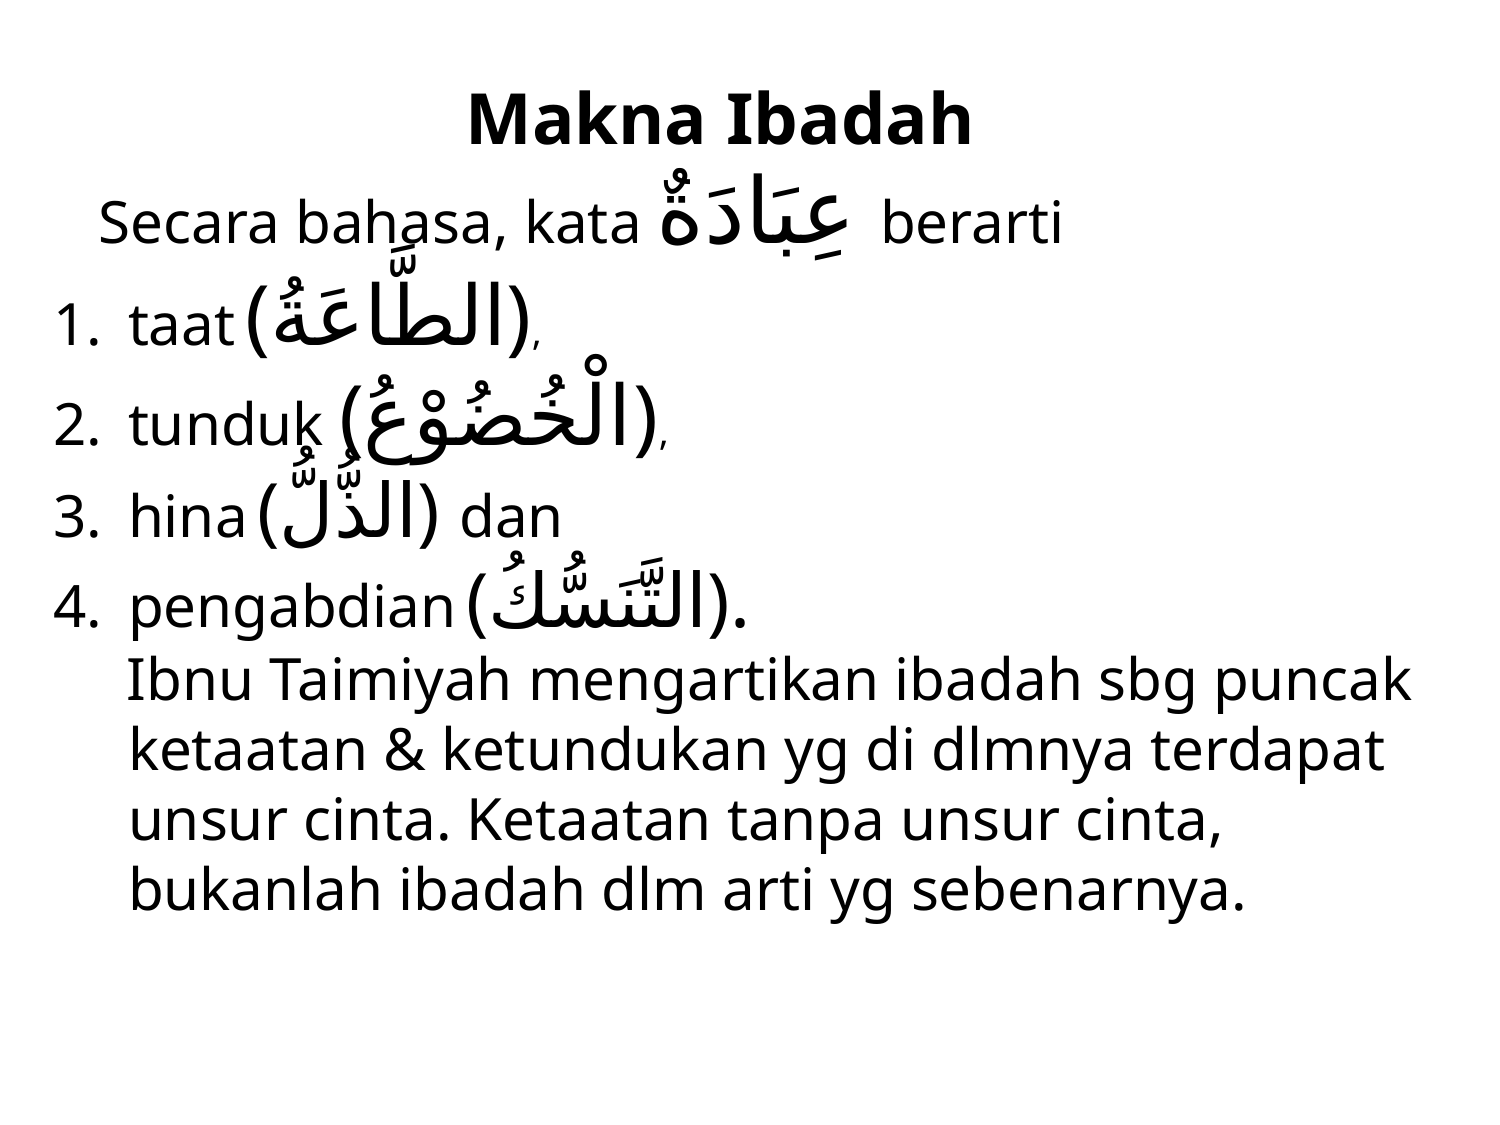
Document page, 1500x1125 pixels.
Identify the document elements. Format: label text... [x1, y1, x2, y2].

title Makna Ibadah [0, 66, 1407, 167]
text_box Secara bahasa, kata عِبَادَةٌ berarti taat (الطَّاعَةُ), tunduk (الْخُضُوْعُ), hina (الذُّلُّ) dan pengabdian (التَّنَسُّكُ). Ibnu Taimiyah mengartikan ibadah sbg puncak ketaatan & ketundukan yg di dlmnya terdapat unsur cinta. Ketaatan tanpa unsur cinta, bukanlah ibadah dlm arti yg sebenarnya. [53, 152, 1466, 968]
